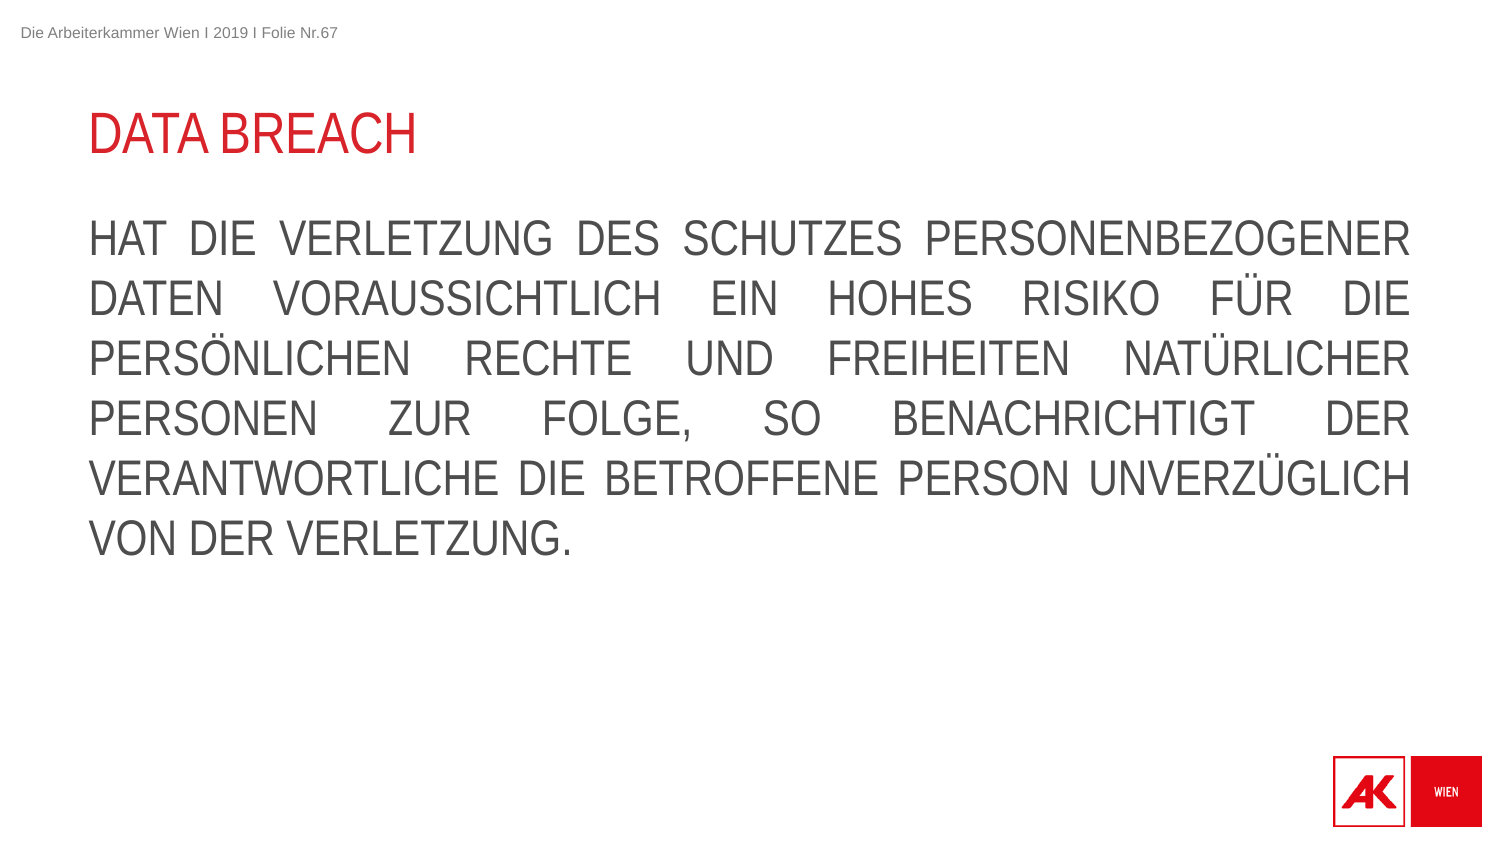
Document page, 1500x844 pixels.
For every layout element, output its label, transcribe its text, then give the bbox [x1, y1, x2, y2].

picture [1333, 756, 1482, 827]
title DATA Breach [88, 102, 1412, 167]
subtitle Hat die Verletzung des Schutzes personenbezogener Daten voraussichtlich ein hohes Risiko für die persönlichen Rechte und Freiheiten natürlicher Personen zur Folge, so benachrichtigt der Verantwortliche die betroffene Person unverzüglich von der Verletzung. [88, 205, 1412, 569]
